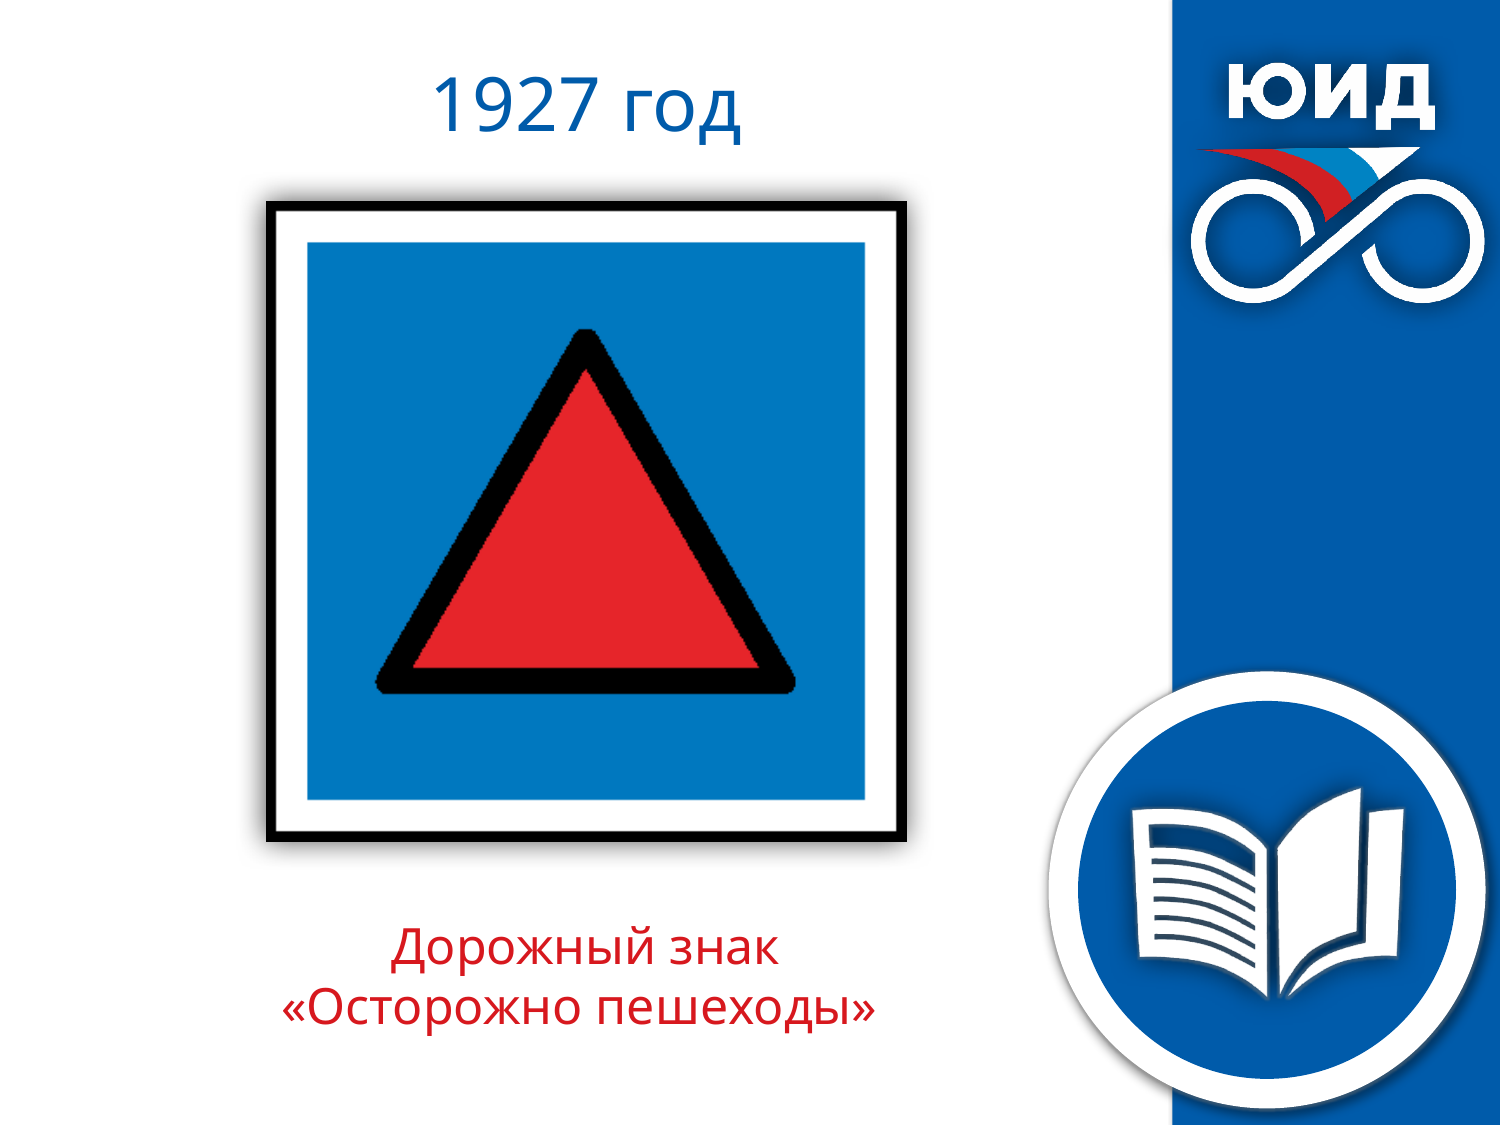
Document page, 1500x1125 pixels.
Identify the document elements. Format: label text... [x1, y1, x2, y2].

text_box 1927 год [0, 49, 1048, 154]
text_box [1048, 0, 1500, 1125]
picture [266, 201, 907, 842]
text_box Дорожный знак «Осторожно пешеходы» [0, 907, 1048, 1042]
